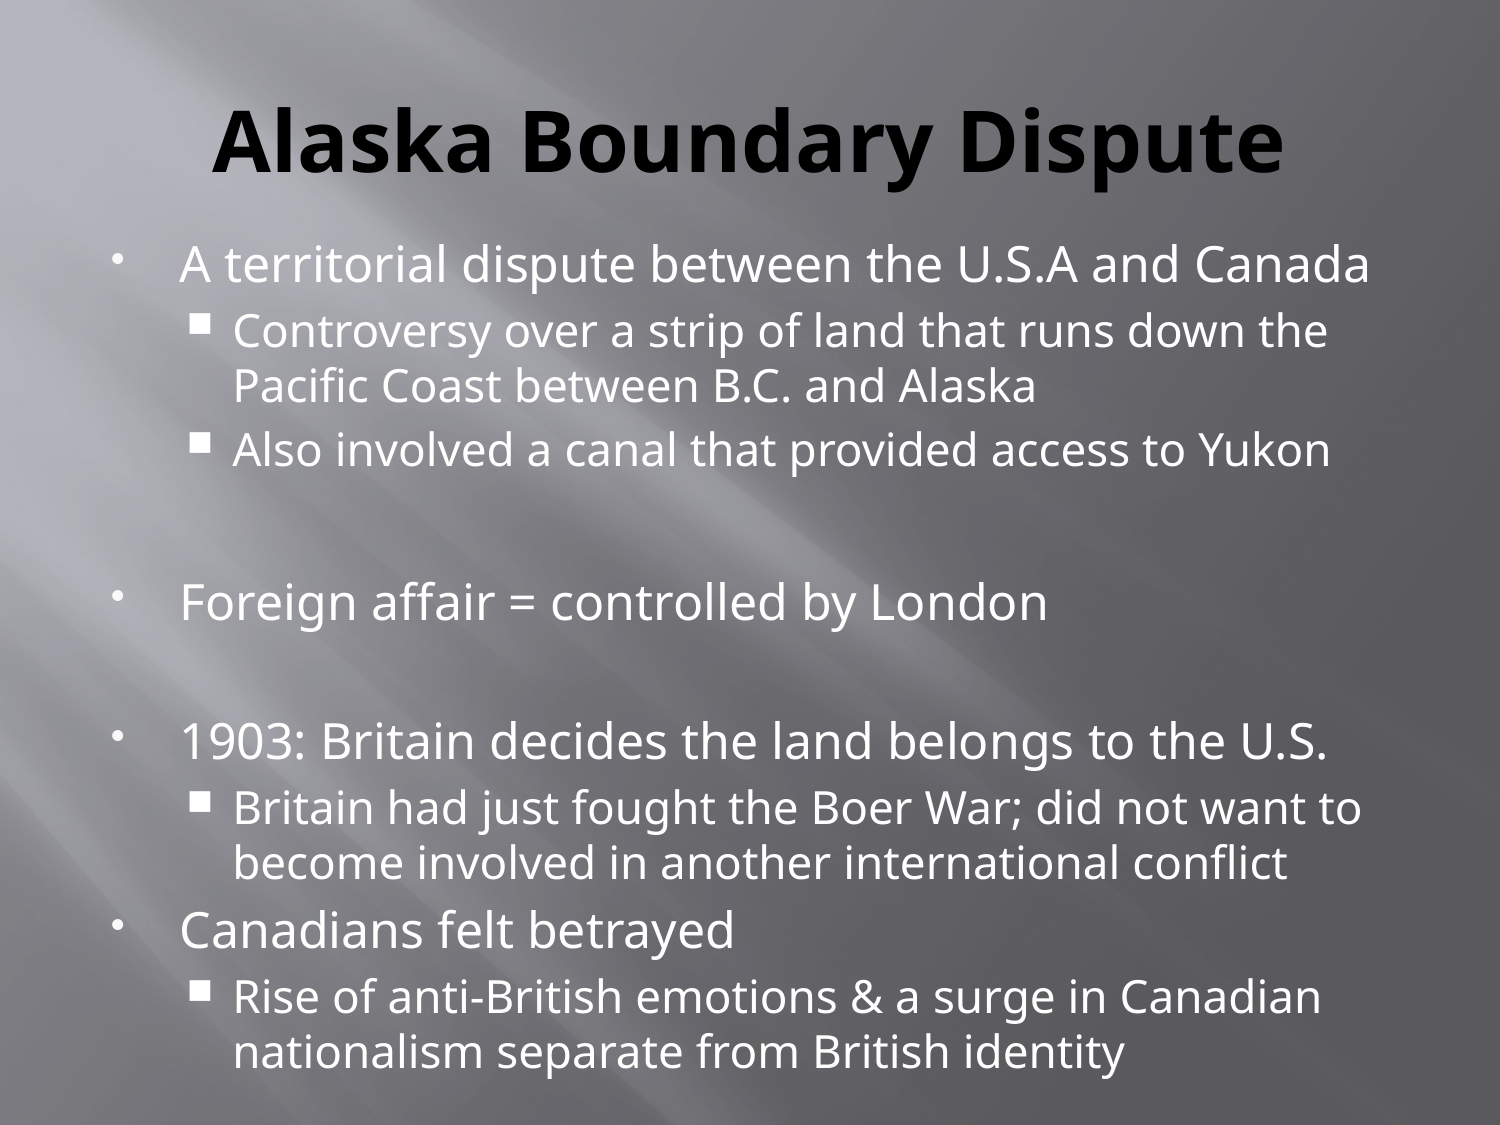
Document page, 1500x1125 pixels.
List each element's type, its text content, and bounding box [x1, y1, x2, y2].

title Alaska Boundary Dispute [75, 45, 1425, 224]
list A territorial dispute between the U.S.A and Canada Controversy over a strip of land that runs down the Pacific Coast between B.C. and Alaska Also involved a canal that provided access to Yukon Foreign affair = controlled by London 1903: Britain decides the land belongs to the U.S. Britain had just fought the Boer War; did not want to become involved in another international conflict Canadians felt betrayed Rise of anti-British emotions & a surge in Canadian nationalism separate from British identity [75, 224, 1425, 1088]
